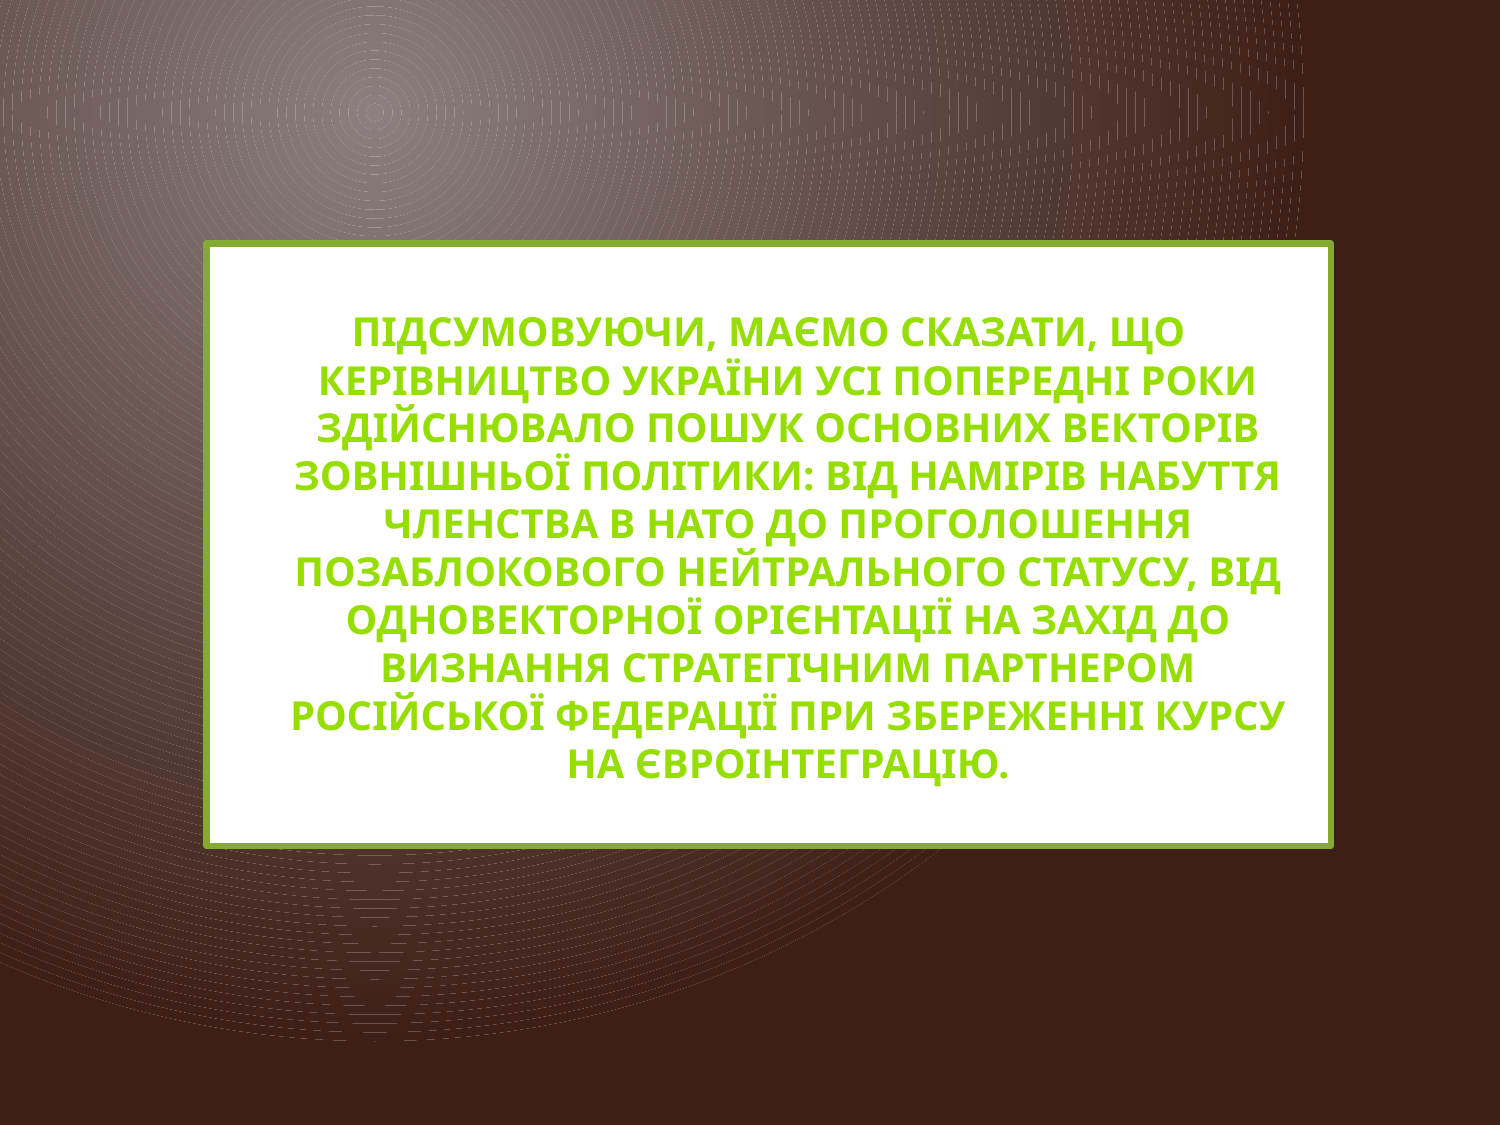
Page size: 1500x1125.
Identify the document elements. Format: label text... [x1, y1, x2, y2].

list Підсумовуючи, маємо сказати, що керівництво України усі попередні роки здійснювало пошук основних векторів зовнішньої політики: від намірів набуття членства в НАТО до проголошення позаблокового нейтрального статусу, від одновекторної орієнтації на Захід до визнання стратегічним партнером Російської Федерації при збереженні курсу на євроінтеграцію. [203, 240, 1334, 849]
